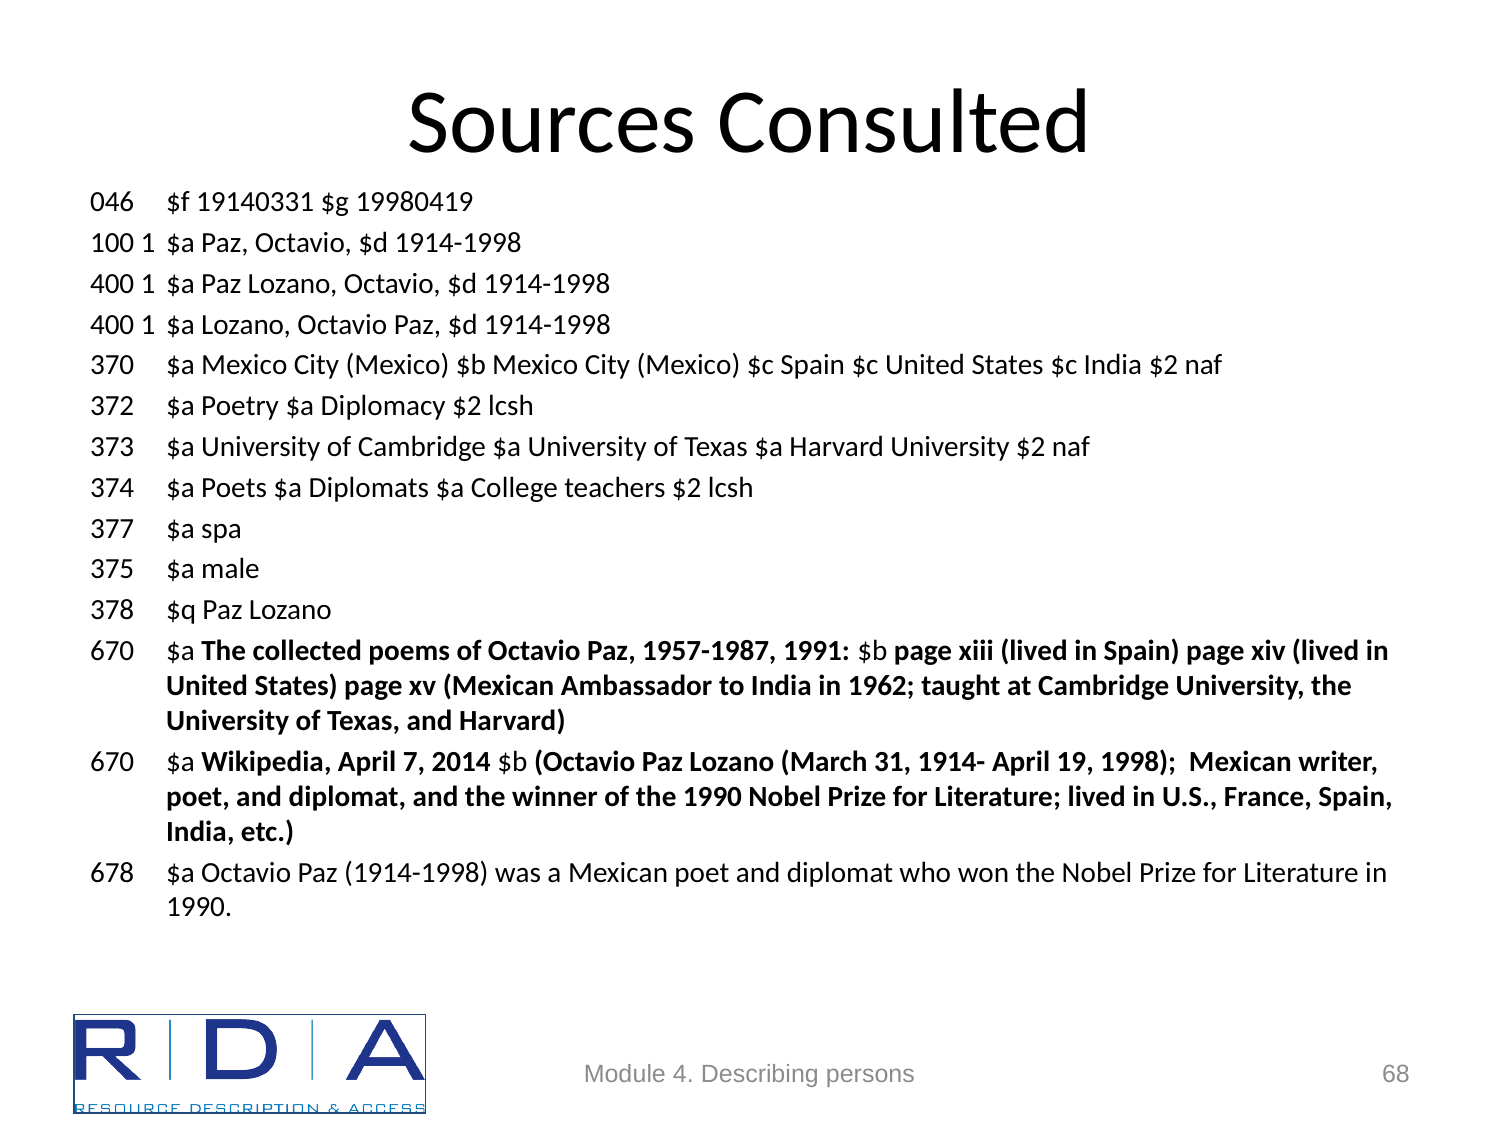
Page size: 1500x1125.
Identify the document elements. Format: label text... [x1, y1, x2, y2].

slide_number 68 [1074, 1042, 1425, 1103]
footer Module 4. Describing persons [512, 1042, 988, 1103]
list 046 $f 19140331 $g 19980419 100 1 $a Paz, Octavio, $d 1914-1998 400 1 $a Paz Lozano, Octavio, $d 1914-1998 400 1 $a Lozano, Octavio Paz, $d 1914-1998 $a Mexico City (Mexico) $b Mexico City (Mexico) $c Spain $c United States $c India $2 naf 372 $a Poetry $a Diplomacy $2 lcsh $a University of Cambridge $a University of Texas $a Harvard University $2 naf 374 $a Poets $a Diplomats $a College teachers $2 lcsh 377 $a spa 375 $a male $q Paz Lozano 670 $a The collected poems of Octavio Paz, 1957-1987, 1991: $b page xiii (lived in Spain) page xiv (lived in United States) page xv (Mexican Ambassador to India in 1962; taught at Cambridge University, the University of Texas, and Harvard) $a Wikipedia, April 7, 2014 $b (Octavio Paz Lozano (March 31, 1914- April 19, 1998); Mexican writer, poet, and diplomat, and the winner of the 1990 Nobel Prize for Literature; lived in U.S., France, Spain, India, etc.) 678 $a Octavio Paz (1914-1998) was a Mexican poet and diplomat who won the Nobel Prize for Literature in 1990. [75, 174, 1425, 1005]
picture [75, 1015, 425, 1112]
title Sources Consulted [75, 45, 1425, 174]
